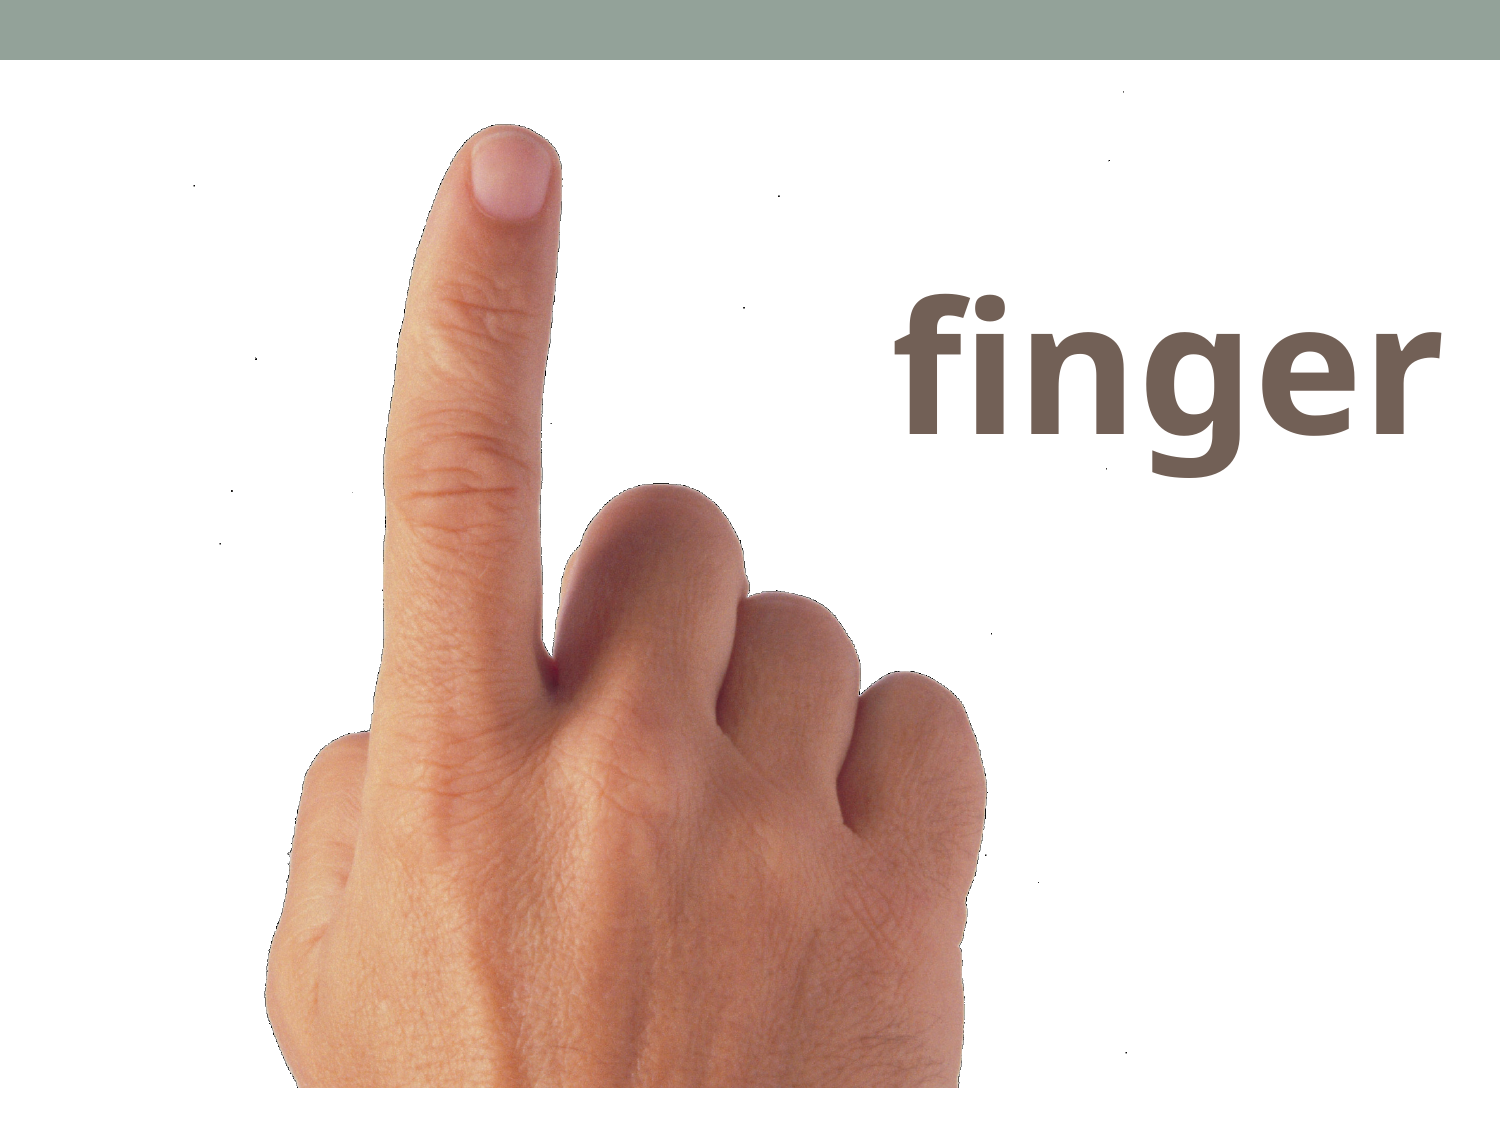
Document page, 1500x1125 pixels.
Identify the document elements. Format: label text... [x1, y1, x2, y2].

picture [182, 54, 1128, 1088]
text_box finger [1137, 243, 1461, 479]
